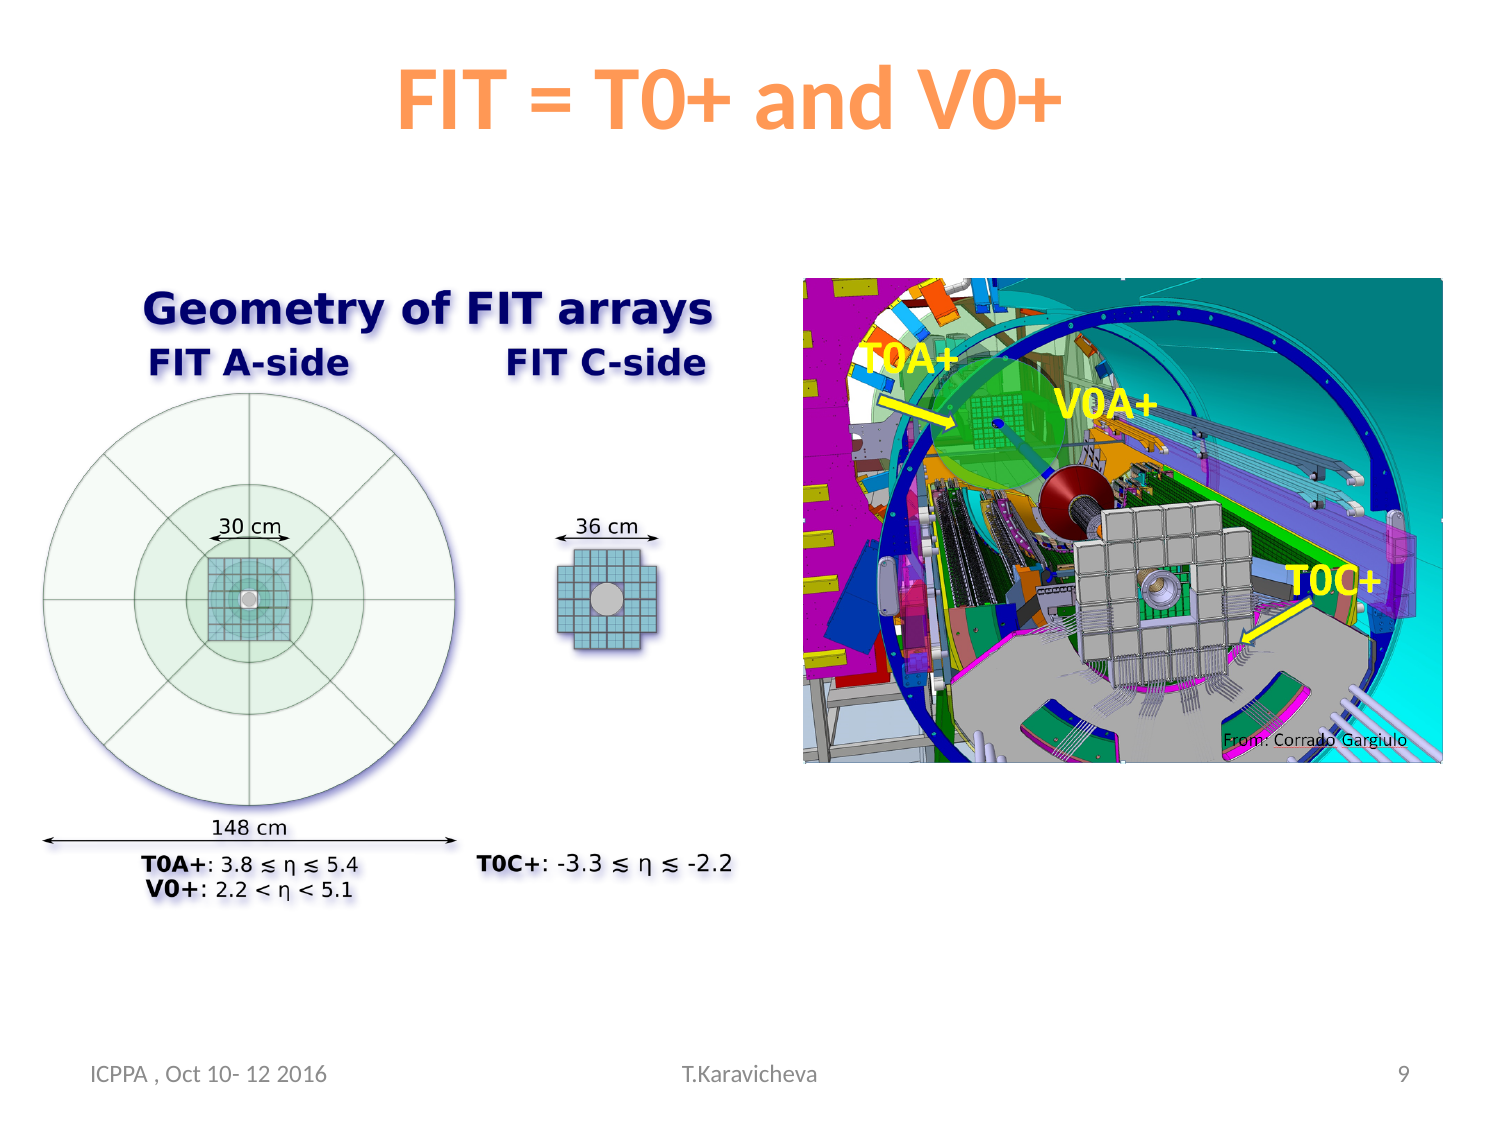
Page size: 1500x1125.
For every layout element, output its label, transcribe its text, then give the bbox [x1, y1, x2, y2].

footer T.Karavicheva [512, 1042, 988, 1103]
picture [40, 290, 731, 901]
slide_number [75, 1042, 425, 1103]
picture [985, 278, 989, 288]
picture [803, 278, 1443, 764]
slide_number 9 [1074, 1042, 1425, 1103]
picture [991, 278, 998, 287]
text_box FIT = T0+ and V0+ [340, 30, 1121, 219]
